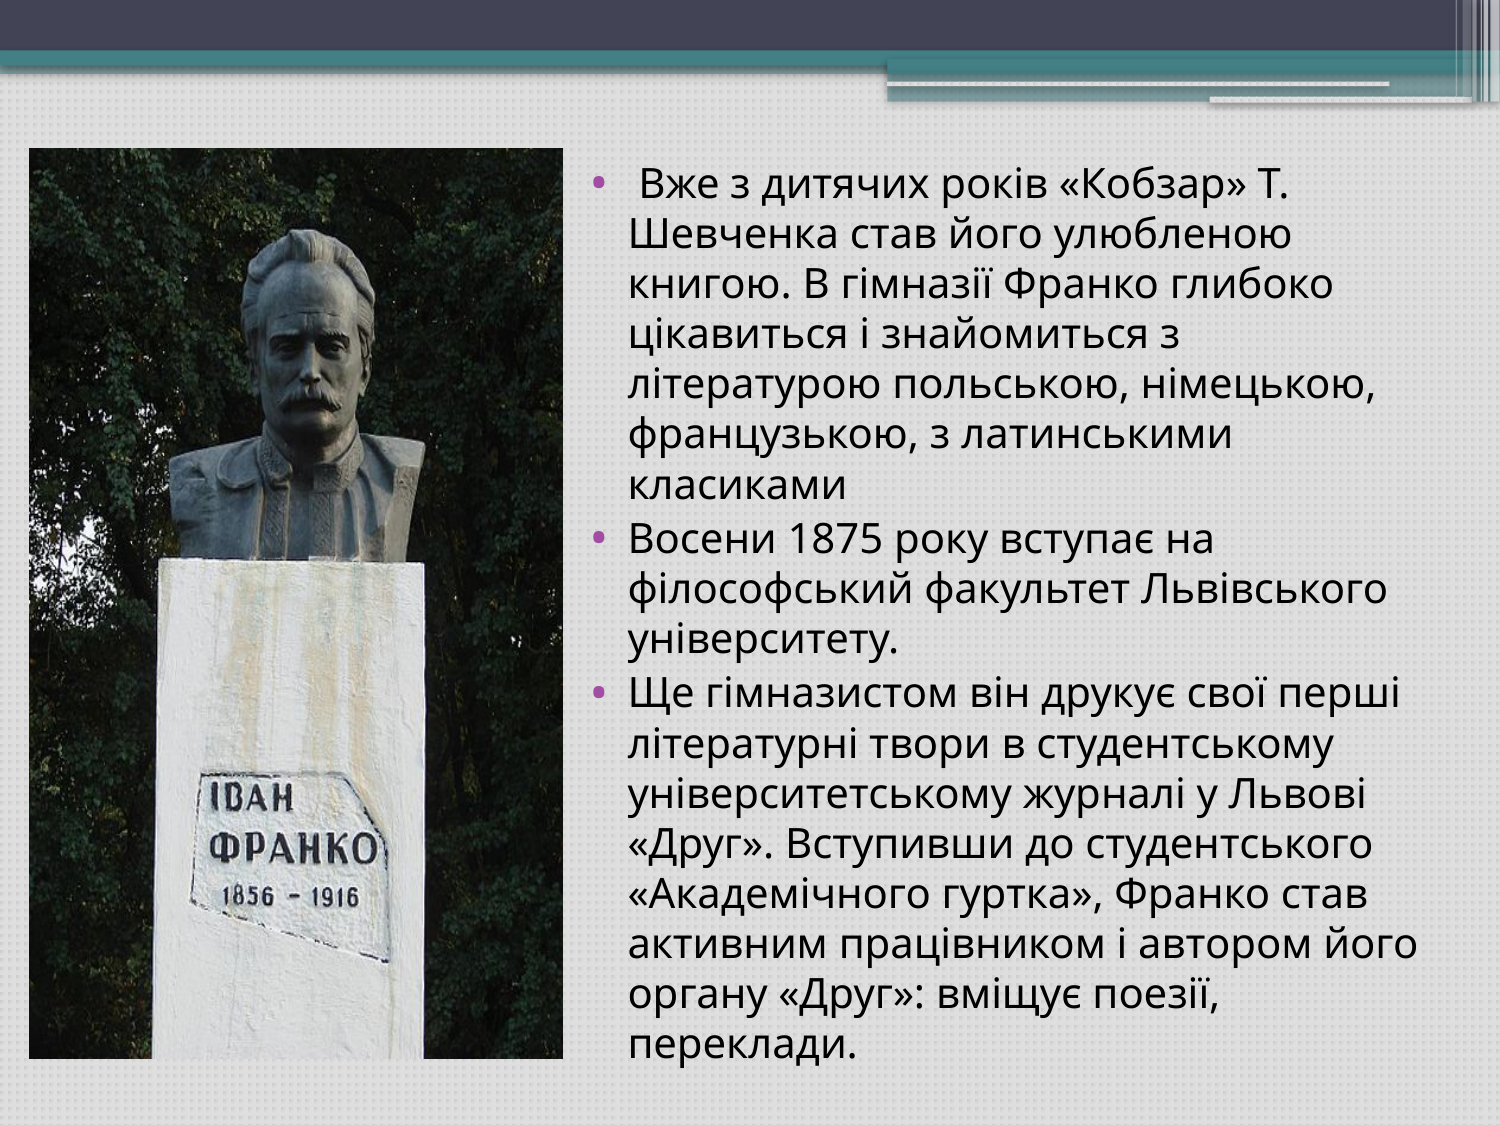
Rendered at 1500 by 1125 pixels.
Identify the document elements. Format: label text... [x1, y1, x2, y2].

list Вже з дитячих років «Кобзар» Т. Шевченка став його улюбленою книгою. В гімназії Франко глибоко цікавиться і знайомиться з літературою польською, німецькою, французькою, з латинськими класиками Восени 1875 року вступає на філософський факультет Львівського університету. Ще гімназистом він друкує свої перші літературні твори в студентському університетському журналі у Львові «Друг». Вступивши до студентського «Академічного гуртка», Франко став активним працівником і автором його органу «Друг»: вміщує поезії, переклади. [561, 149, 1459, 1079]
picture [29, 148, 563, 1059]
